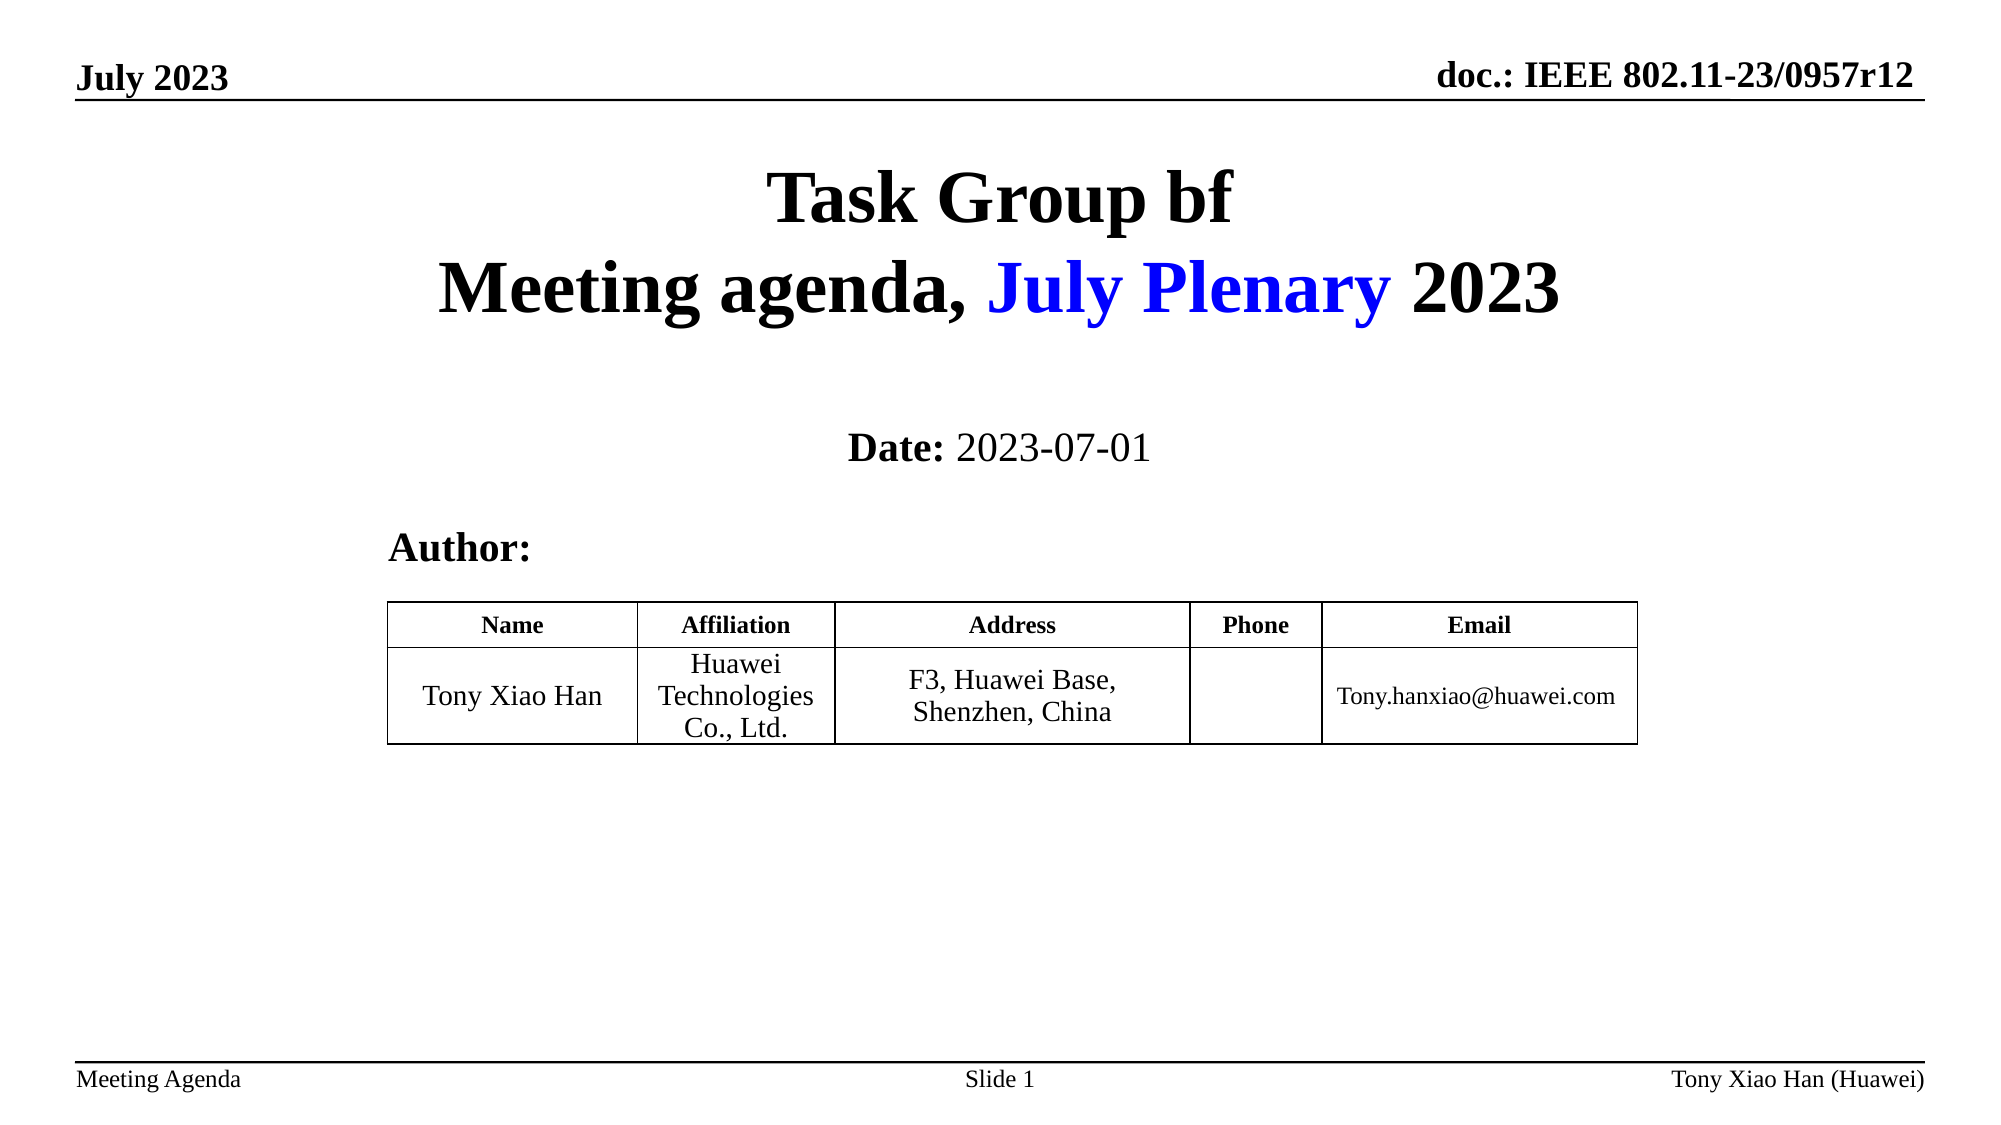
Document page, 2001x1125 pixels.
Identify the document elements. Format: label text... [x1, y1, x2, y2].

table_header Name [388, 603, 637, 647]
table_cell Tony.hanxiao@huawei.com [1323, 648, 1637, 743]
text_box Author: [362, 512, 600, 575]
list Date: 2023-07-01 [362, 412, 1638, 475]
table_cell Tony Xiao Han [388, 648, 637, 743]
table_header Email [1323, 603, 1637, 647]
table_header Phone [1191, 603, 1321, 647]
table_cell Huawei Technologies Co., Ltd. [638, 648, 834, 743]
table_header Address [836, 603, 1189, 647]
table_cell F3, Huawei Base, Shenzhen, China [836, 648, 1189, 743]
title Task Group bf Meeting agenda, July Plenary 2023 [75, 149, 1925, 325]
table_header Affiliation [638, 603, 834, 647]
table_cell [1191, 648, 1321, 743]
